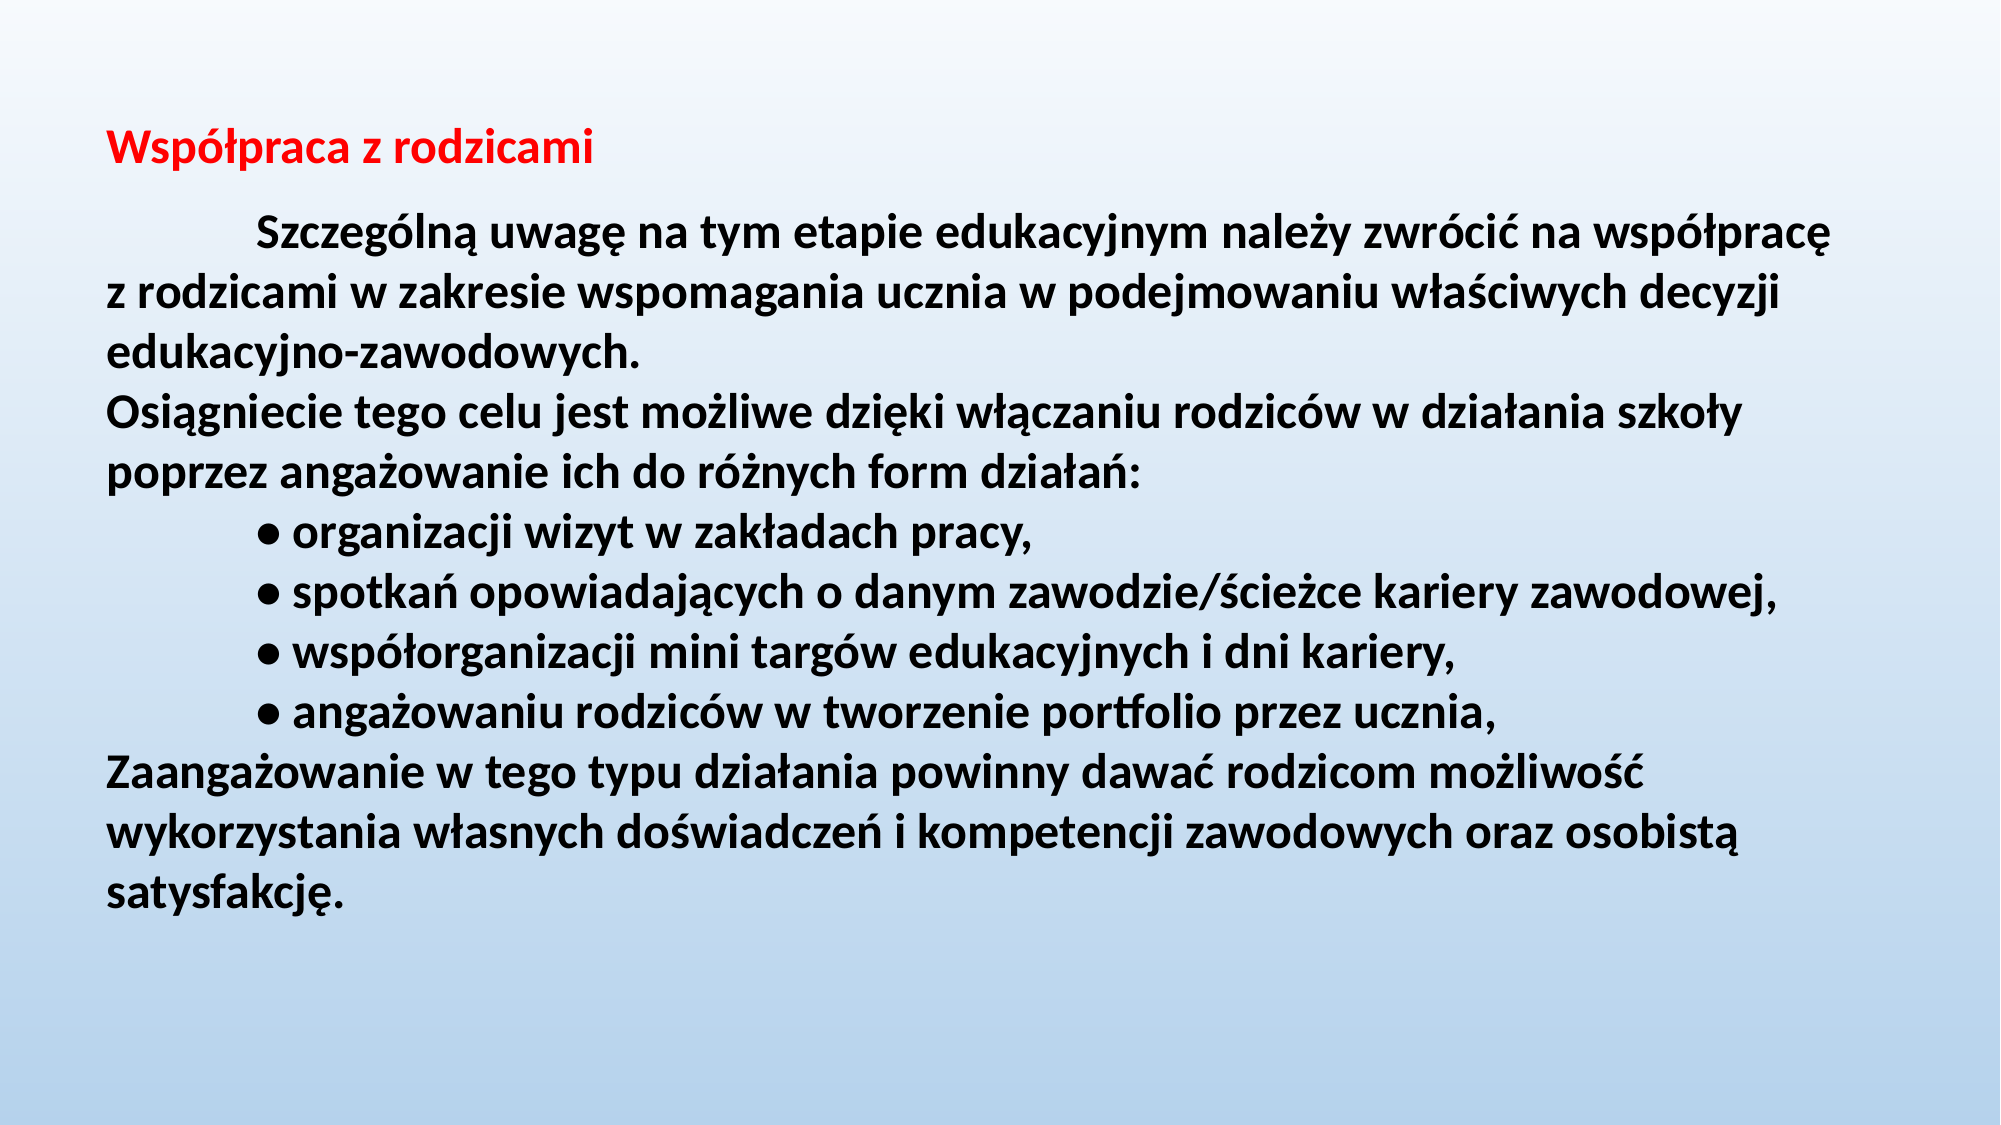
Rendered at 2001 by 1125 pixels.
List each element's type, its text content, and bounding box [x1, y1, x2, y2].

text_box Współpraca z rodzicami Szczególną uwagę na tym etapie edukacyjnym należy zwrócić na współpracę z rodzicami w zakresie wspomagania ucznia w podejmowaniu właściwych decyzji edukacyjno-zawodowych. Osiągniecie tego celu jest możliwe dzięki włączaniu rodziców w działania szkoły poprzez angażowanie ich do różnych form działań: • organizacji wizyt w zakładach pracy, • spotkań opowiadających o danym zawodzie/ścieżce kariery zawodowej, • współorganizacji mini targów edukacyjnych i dni kariery, • angażowaniu rodziców w tworzenie portfolio przez ucznia, Zaangażowanie w tego typu działania powinny dawać rodzicom możliwość wykorzystania własnych doświadczeń i kompetencji zawodowych oraz osobistą satysfakcję. [91, 106, 1888, 927]
